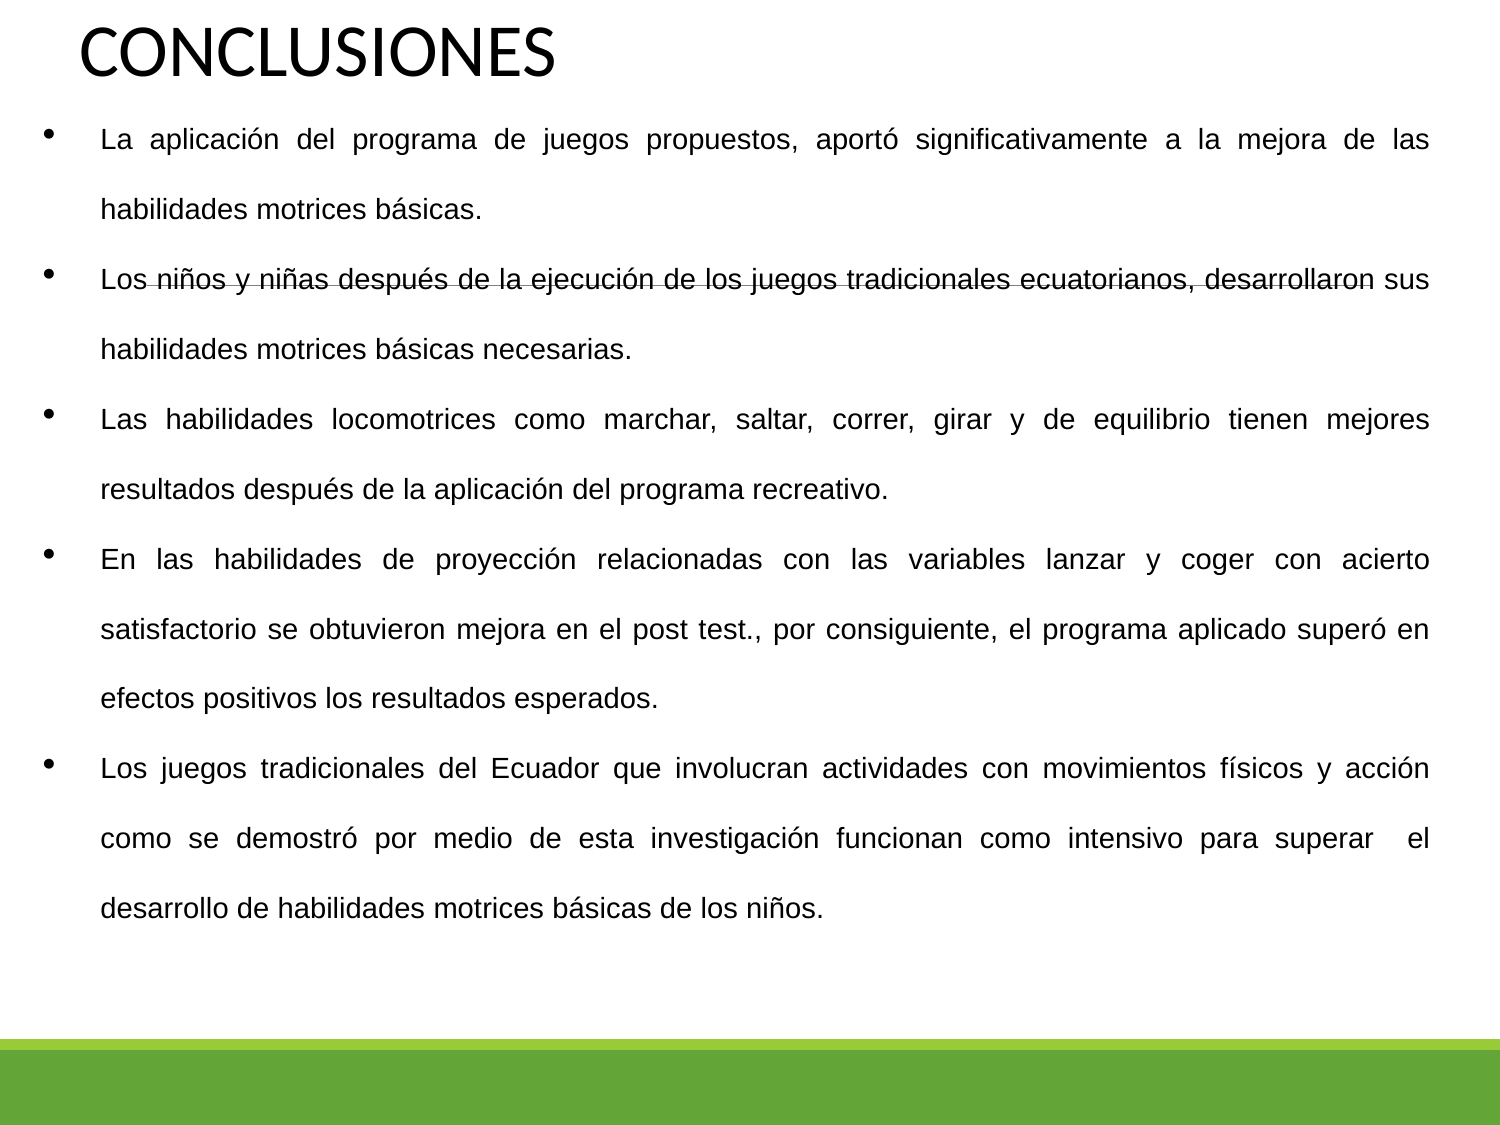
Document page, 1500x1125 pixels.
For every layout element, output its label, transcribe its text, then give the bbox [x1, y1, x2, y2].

text_box CONCLUSIONES [64, 0, 774, 78]
text_box La aplicación del programa de juegos propuestos, aportó significativamente a la mejora de las habilidades motrices básicas. Los niños y niñas después de la ejecución de los juegos tradicionales ecuatorianos, desarrollaron sus habilidades motrices básicas necesarias. Las habilidades locomotrices como marchar, saltar, correr, girar y de equilibrio tienen mejores resultados después de la aplicación del programa recreativo. En las habilidades de proyección relacionadas con las variables lanzar y coger con acierto satisfactorio se obtuvieron mejora en el post test., por consiguiente, el programa aplicado superó en efectos positivos los resultados esperados. Los juegos tradicionales del Ecuador que involucran actividades con movimientos físicos y acción como se demostró por medio de esta investigación funcionan como intensivo para superar el desarrollo de habilidades motrices básicas de los niños. [29, 78, 1447, 932]
